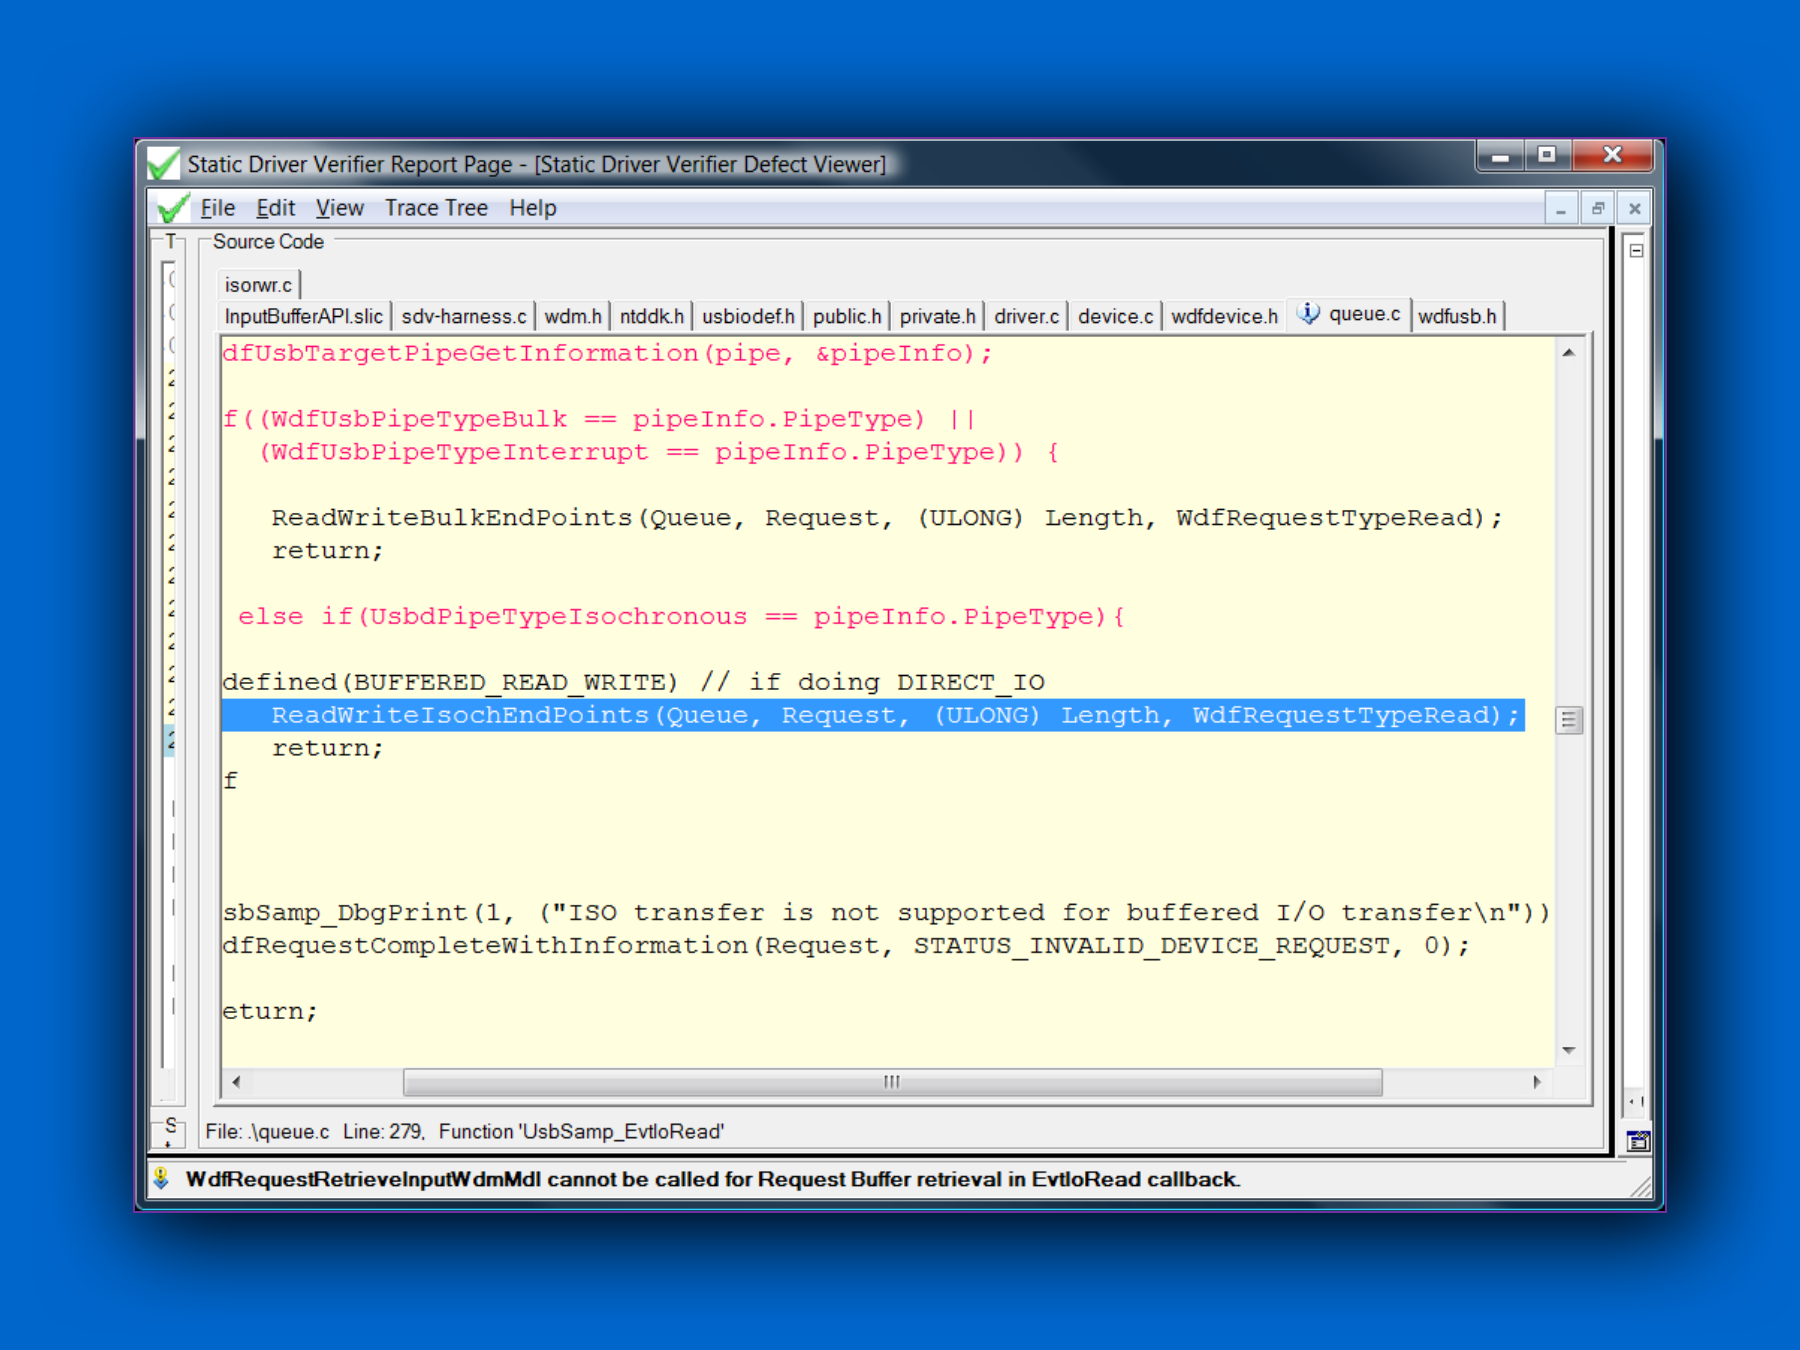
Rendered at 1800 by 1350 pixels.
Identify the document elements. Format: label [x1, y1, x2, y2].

picture [134, 138, 1666, 1212]
